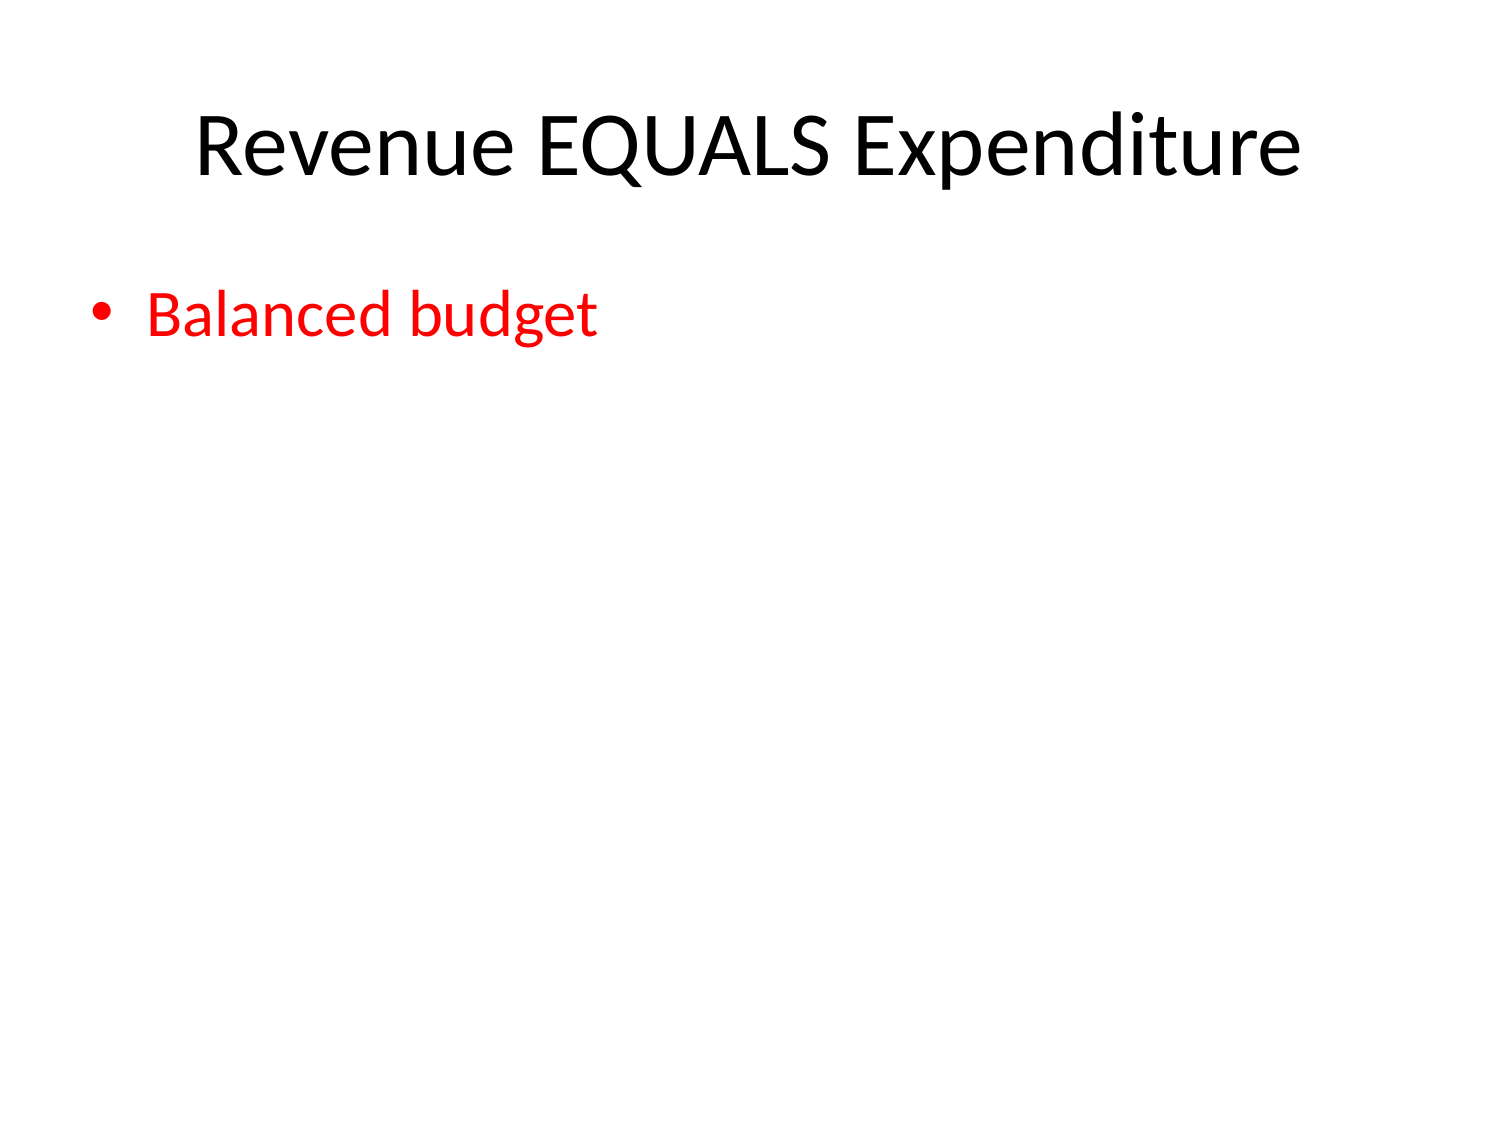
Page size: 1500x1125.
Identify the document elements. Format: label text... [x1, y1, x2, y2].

list Balanced budget [75, 262, 1425, 1005]
title Revenue EQUALS Expenditure [75, 45, 1425, 233]
